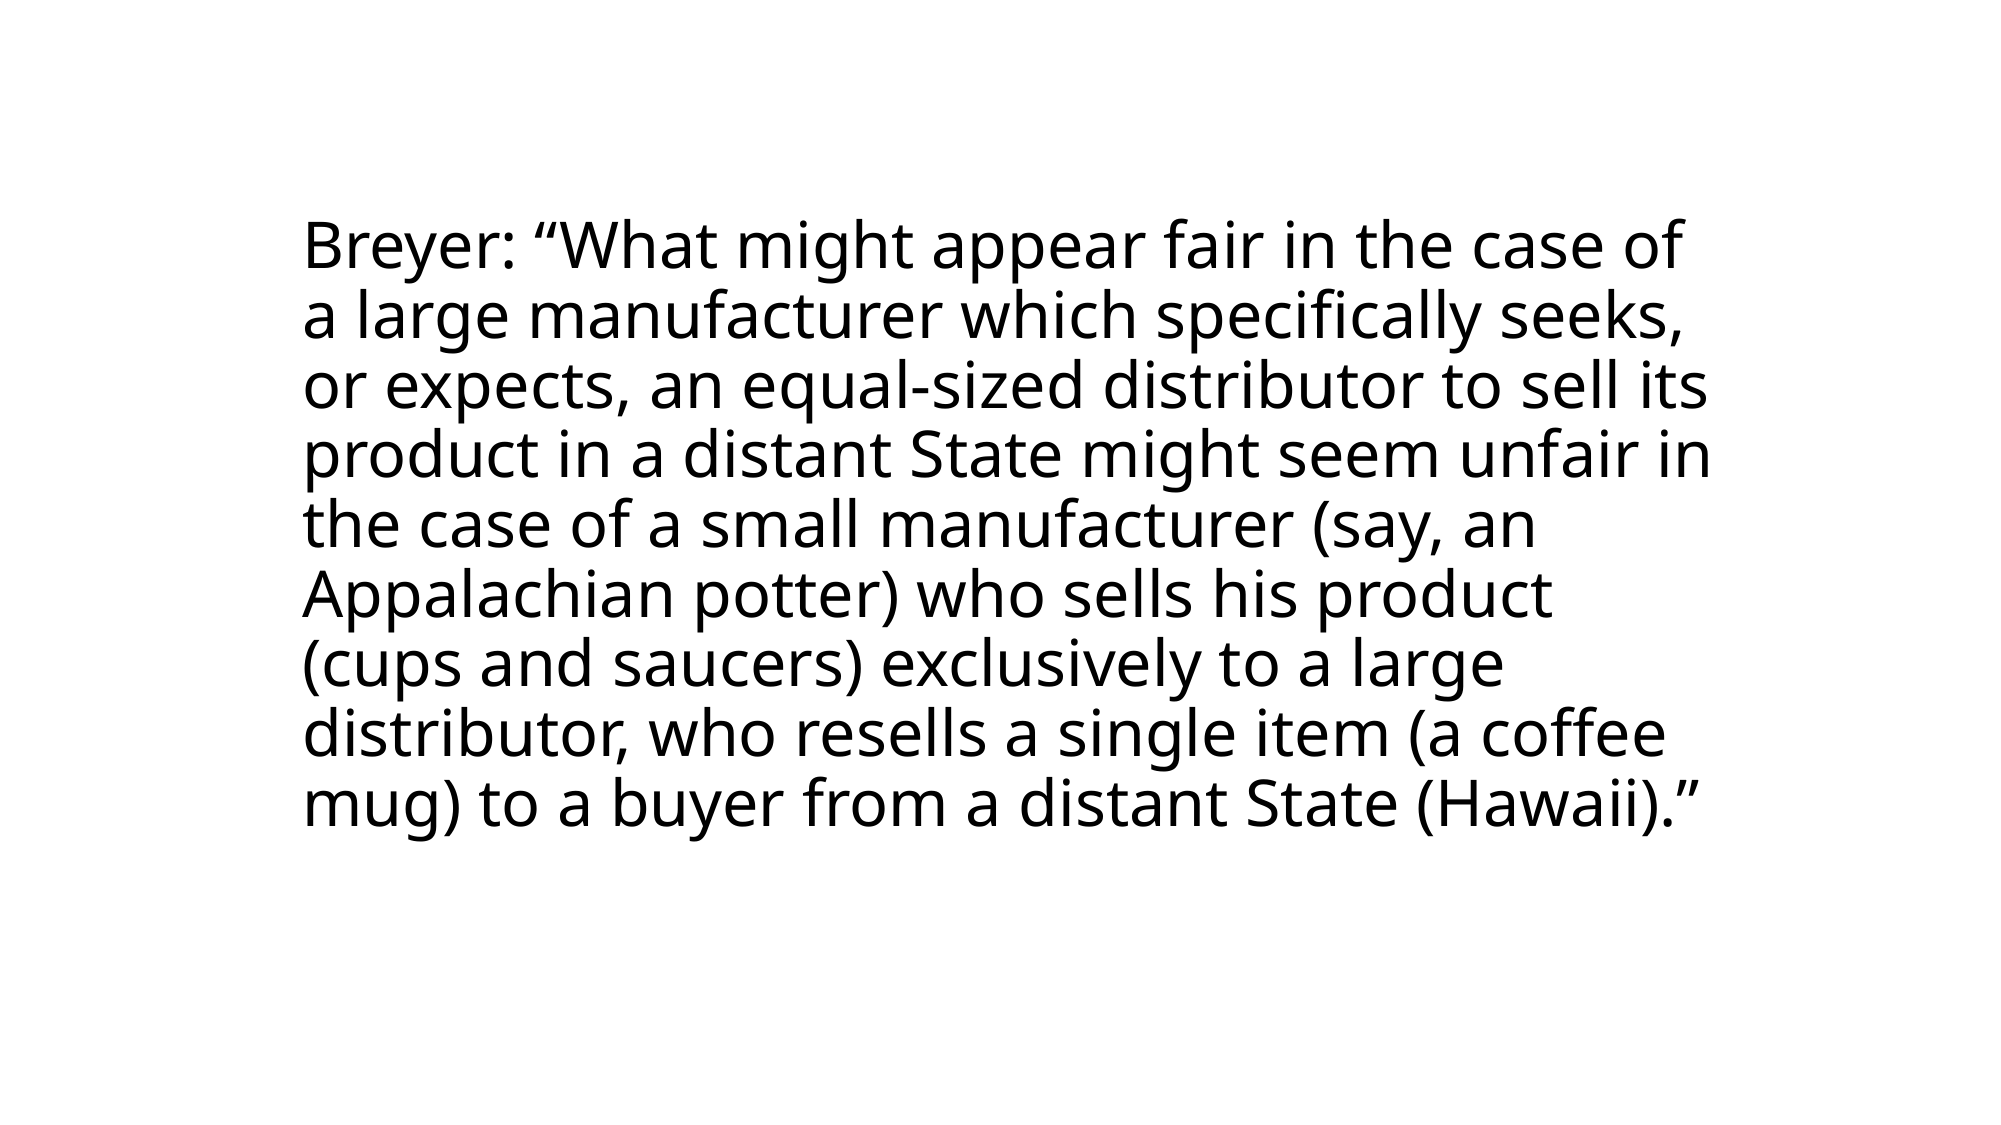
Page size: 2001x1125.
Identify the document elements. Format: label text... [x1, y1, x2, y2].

title Breyer: “What might appear fair in the case of a large manufacturer which specifically seeks, or expects, an equal-sized distributor to sell its product in a distant State might seem unfair in the case of a small manufacturer (say, an Appalachian potter) who sells his product (cups and saucers) exclusively to a large distributor, who resells a single item (a coffee mug) to a buyer from a distant State (Hawaii).” [287, 174, 1738, 957]
